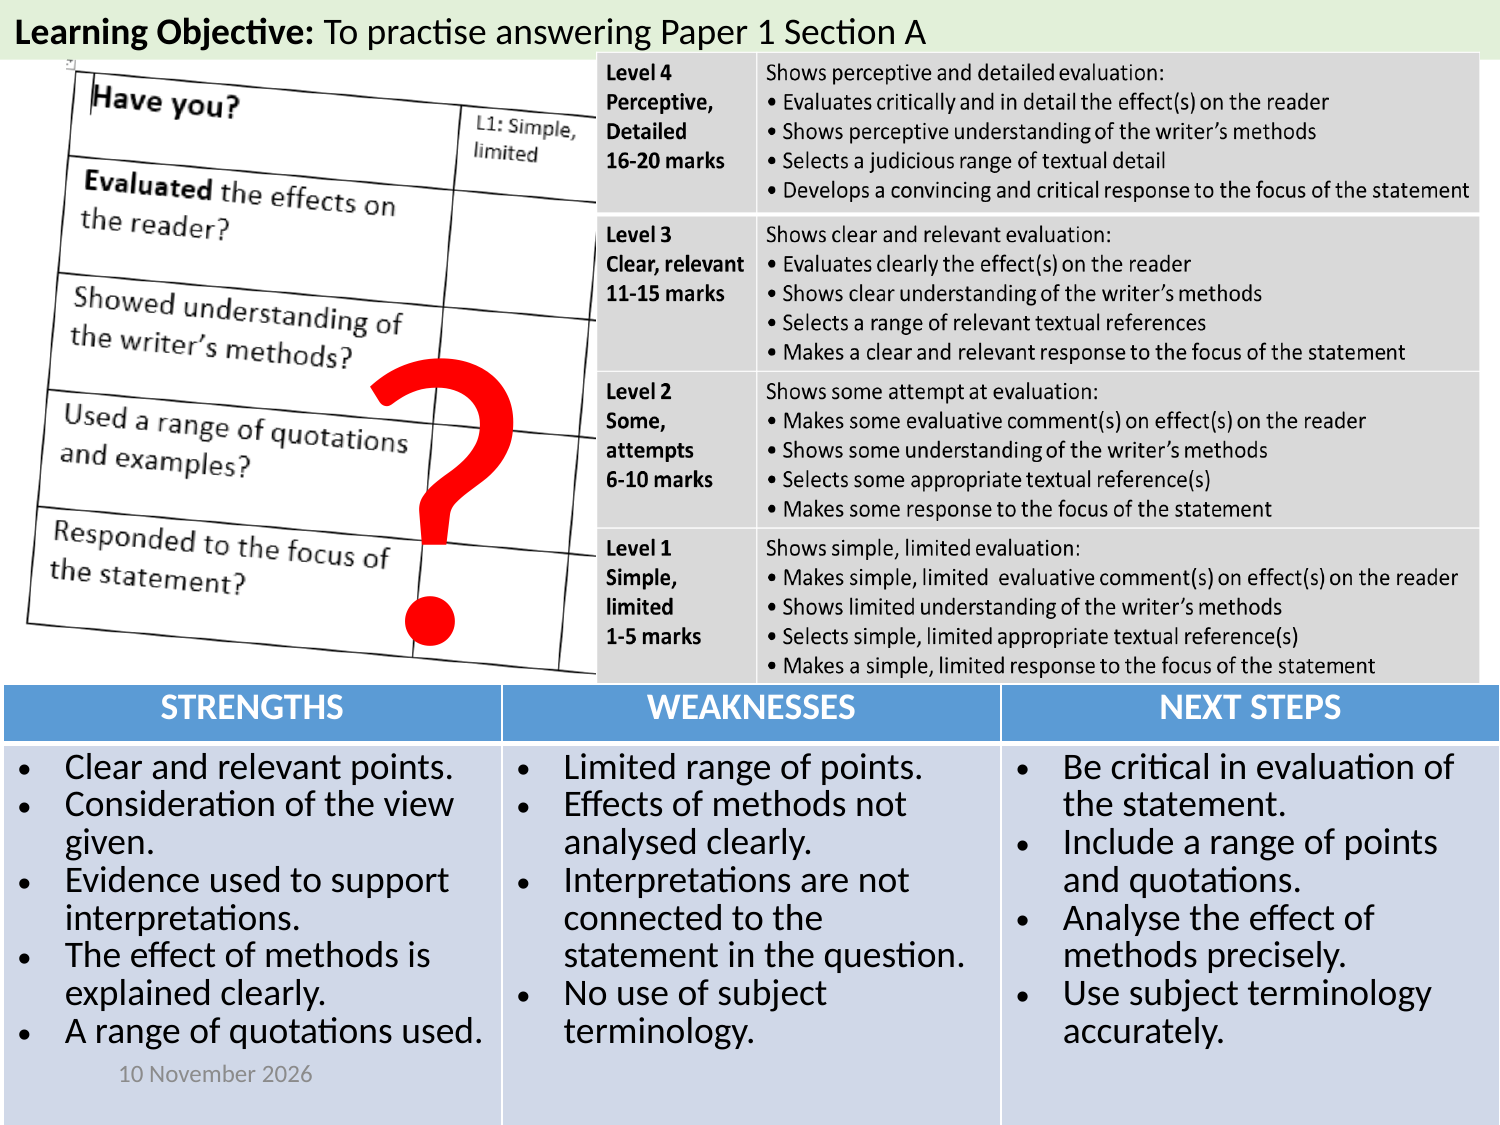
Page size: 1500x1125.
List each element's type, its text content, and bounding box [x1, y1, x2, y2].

table_cell Limited range of points. Effects of methods not analysed clearly. Interpretations are not connected to the statement in the question. No use of subject terminology. [503, 746, 1000, 1125]
table_header WEAKNESSES [503, 685, 1000, 741]
table_header NEXT STEPS [1002, 685, 1499, 741]
text_box Learning Objective: To practise answering Paper 1 Section A [0, 0, 1500, 60]
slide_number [103, 1042, 441, 1103]
table_header STRENGTHS [4, 685, 501, 741]
table_cell Clear and relevant points. Consideration of the view given. Evidence used to support interpretations. The effect of methods is explained clearly. A range of quotations used. [4, 746, 501, 1125]
picture [38, 49, 1480, 695]
table_cell Be critical in evaluation of the statement. Include a range of points and quotations. Analyse the effect of methods precisely. Use subject terminology accurately. [1002, 746, 1499, 1125]
